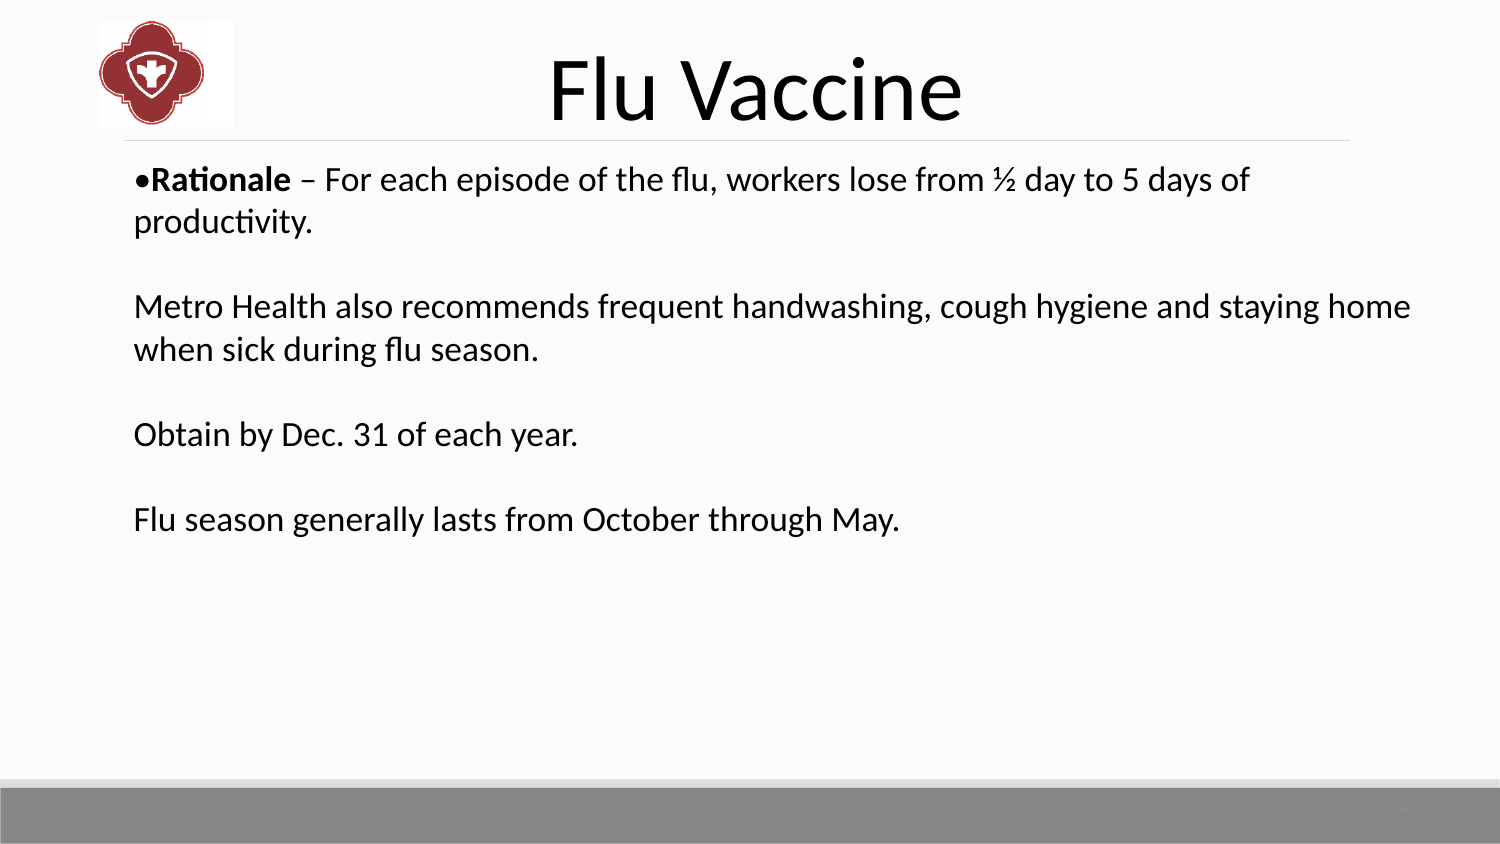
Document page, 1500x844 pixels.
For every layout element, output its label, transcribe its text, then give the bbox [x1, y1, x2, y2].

title [399, 0, 1500, 141]
picture [99, 21, 131, 127]
text_box •Rationale – For each episode of the flu, workers lose from ½ day to 5 days of productivity. Metro Health also recommends frequent handwashing, cough hygiene and staying home when sick during flu season. Obtain by Dec. 31 of each year. Flu season generally lasts from October through May. [118, 148, 1444, 547]
slide_number 4 [1074, 782, 1425, 827]
text_box Flu Vaccine [131, 21, 1382, 163]
